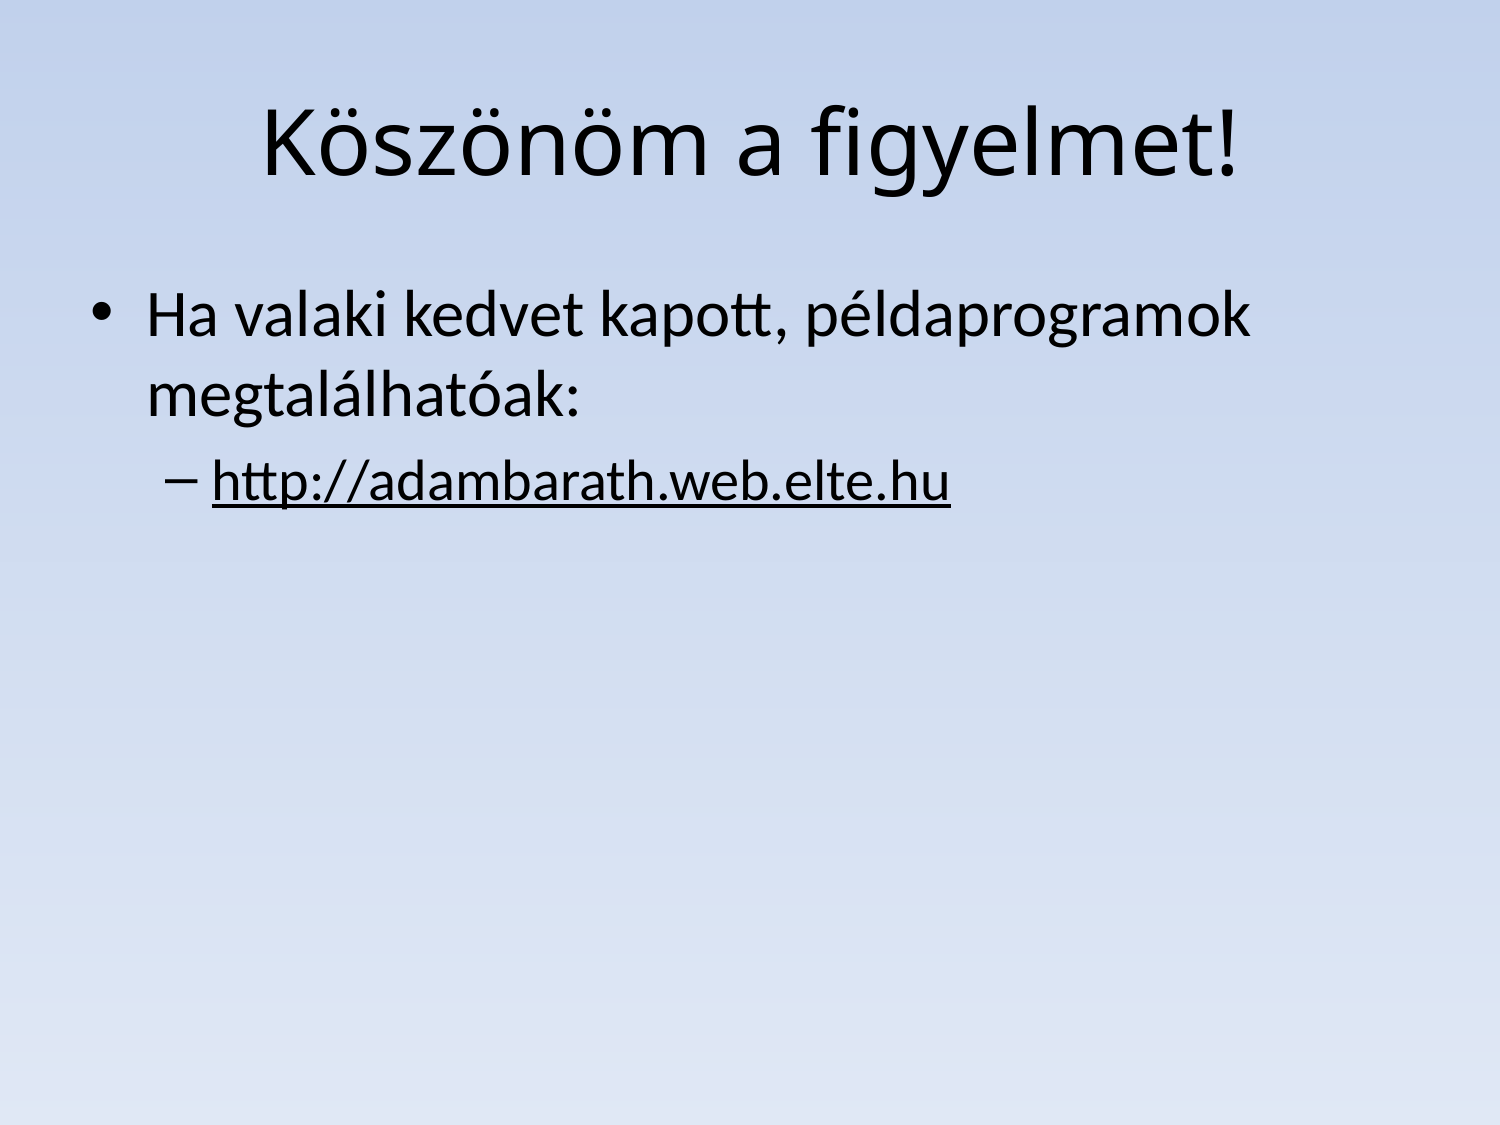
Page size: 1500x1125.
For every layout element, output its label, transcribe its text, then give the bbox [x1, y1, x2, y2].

list Ha valaki kedvet kapott, példaprogramok megtalálhatóak: http://adambarath.web.elte.hu [75, 262, 1425, 1005]
title Köszönöm a figyelmet! [75, 45, 1425, 233]
